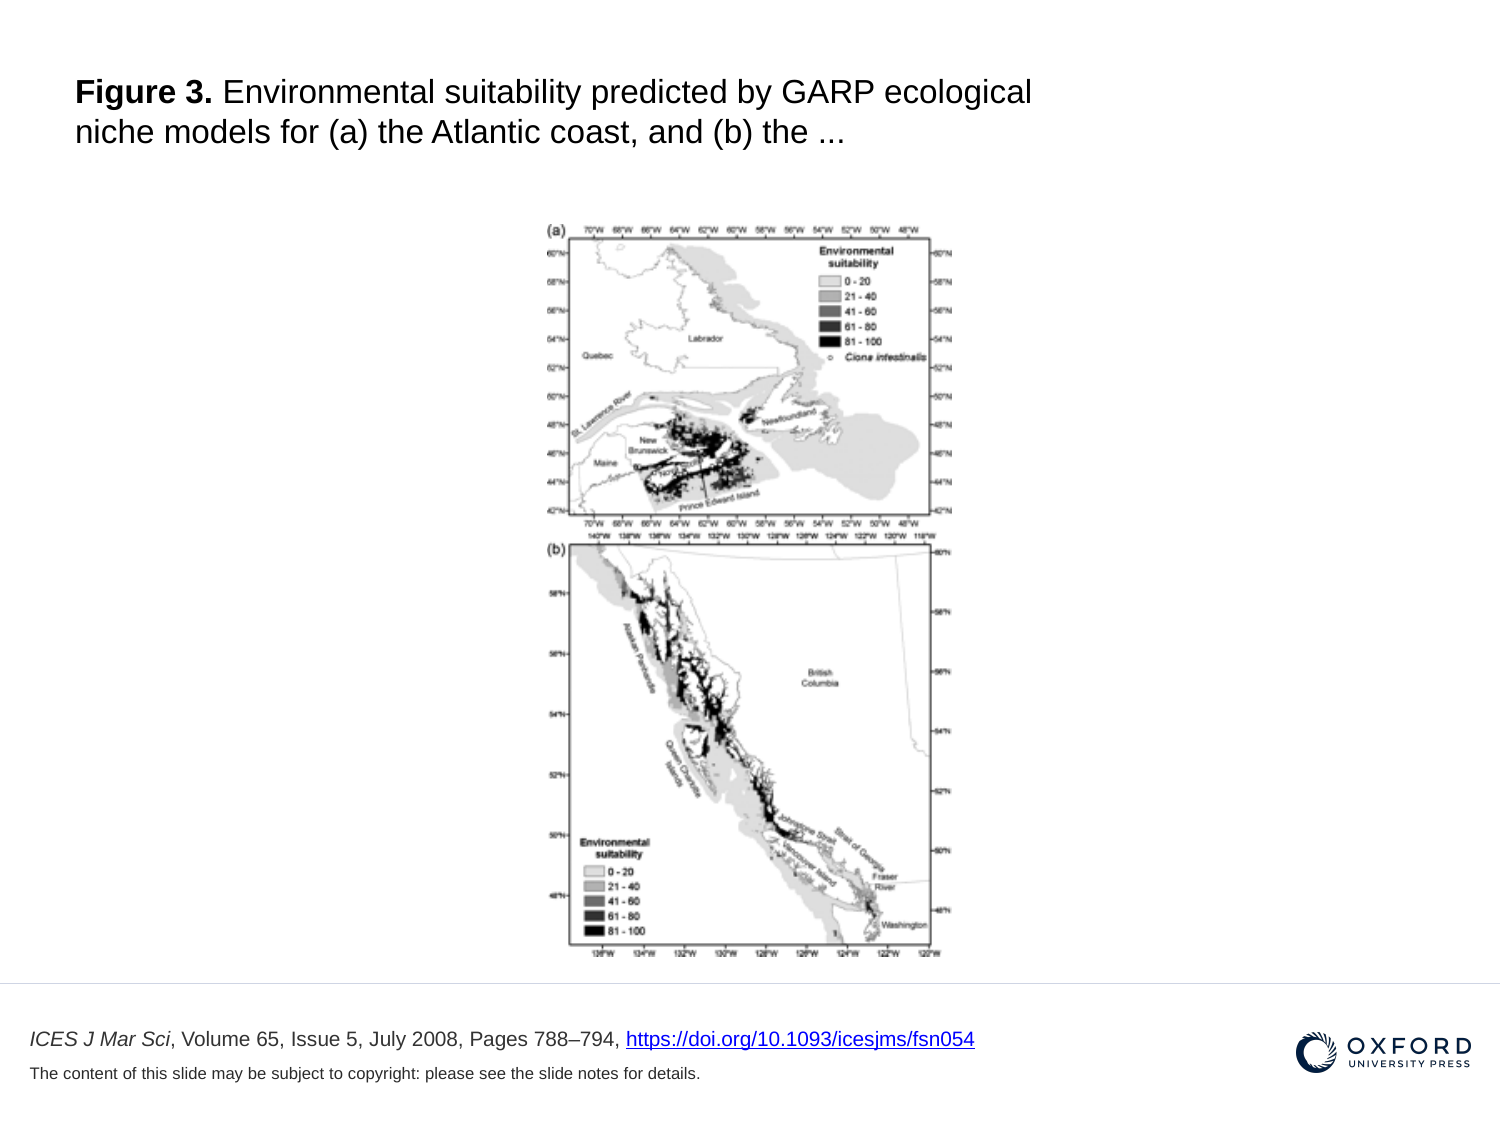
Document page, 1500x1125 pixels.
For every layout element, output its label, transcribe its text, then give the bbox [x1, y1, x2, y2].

footer ICES J Mar Sci, Volume 65, Issue 5, July 2008, Pages 788–794, https://doi.org/10.1093/icesjms/fsn054 The content of this slide may be subject to copyright: please see the slide notes for details. [0, 983, 1260, 1125]
picture [547, 224, 952, 957]
picture [1296, 1032, 1471, 1073]
title Figure 3. Environmental suitability predicted by GARP ecological niche models for (a) the Atlantic coast, and (b) the ... [75, 69, 1078, 171]
